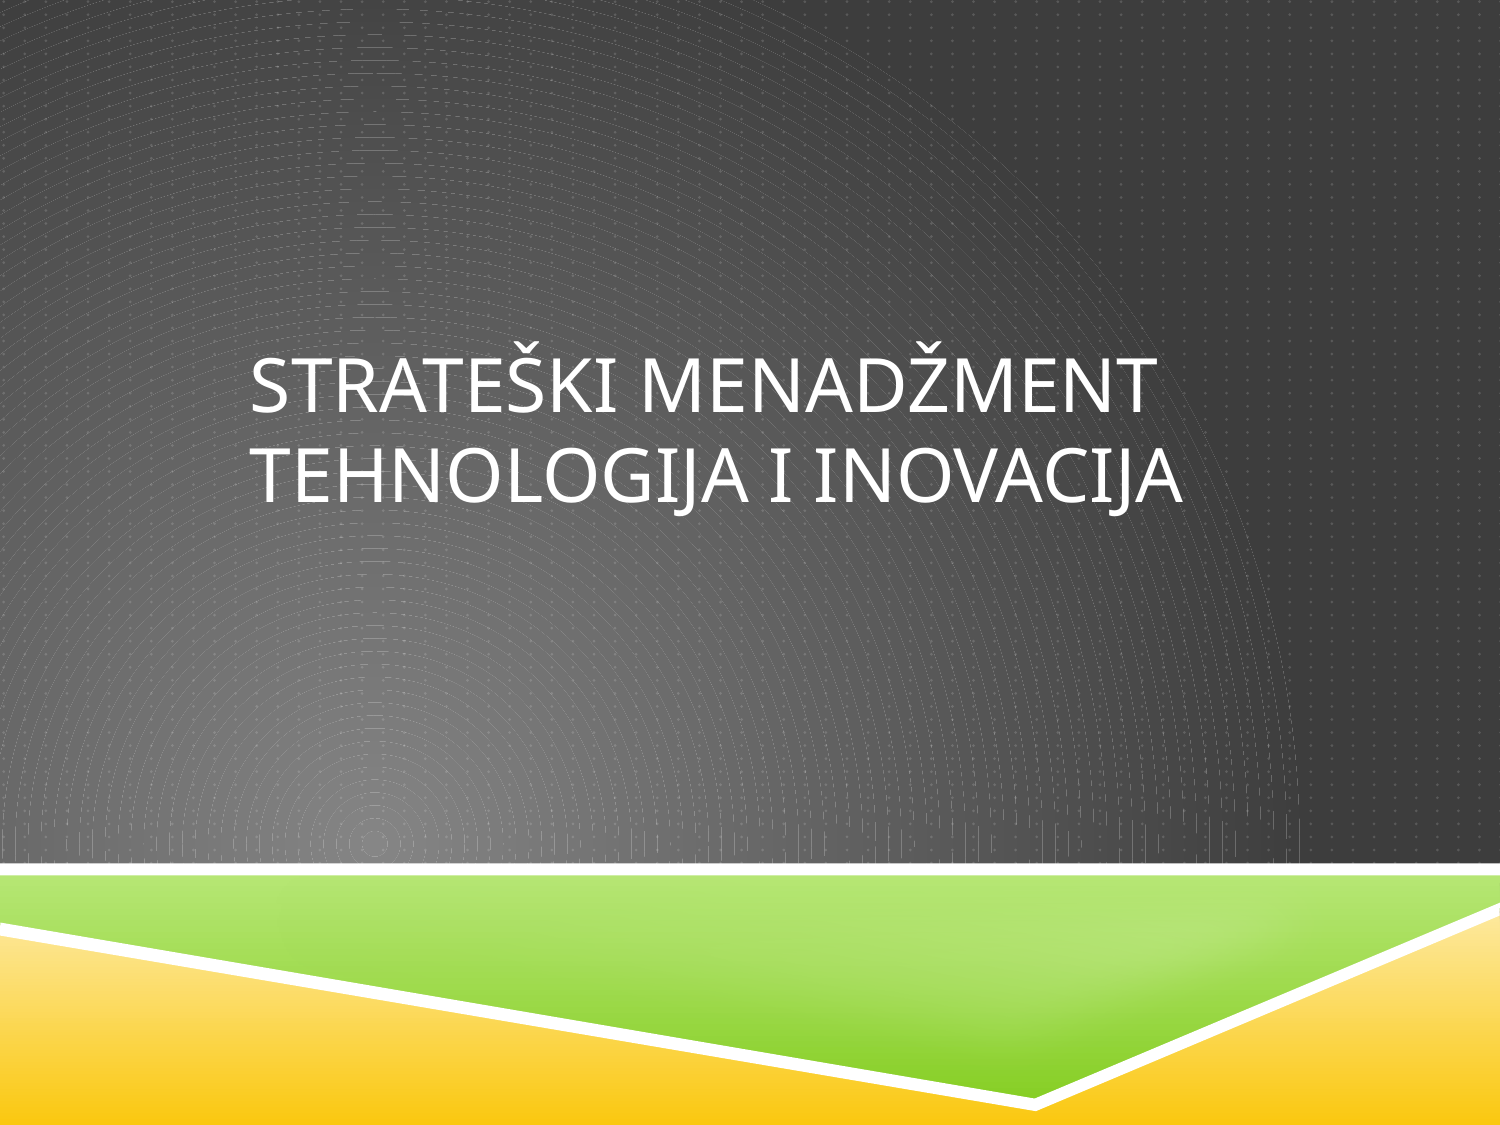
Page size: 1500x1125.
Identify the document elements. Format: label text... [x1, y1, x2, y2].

title Strateški menadžment tehnologija i inovacija [249, 275, 1388, 525]
